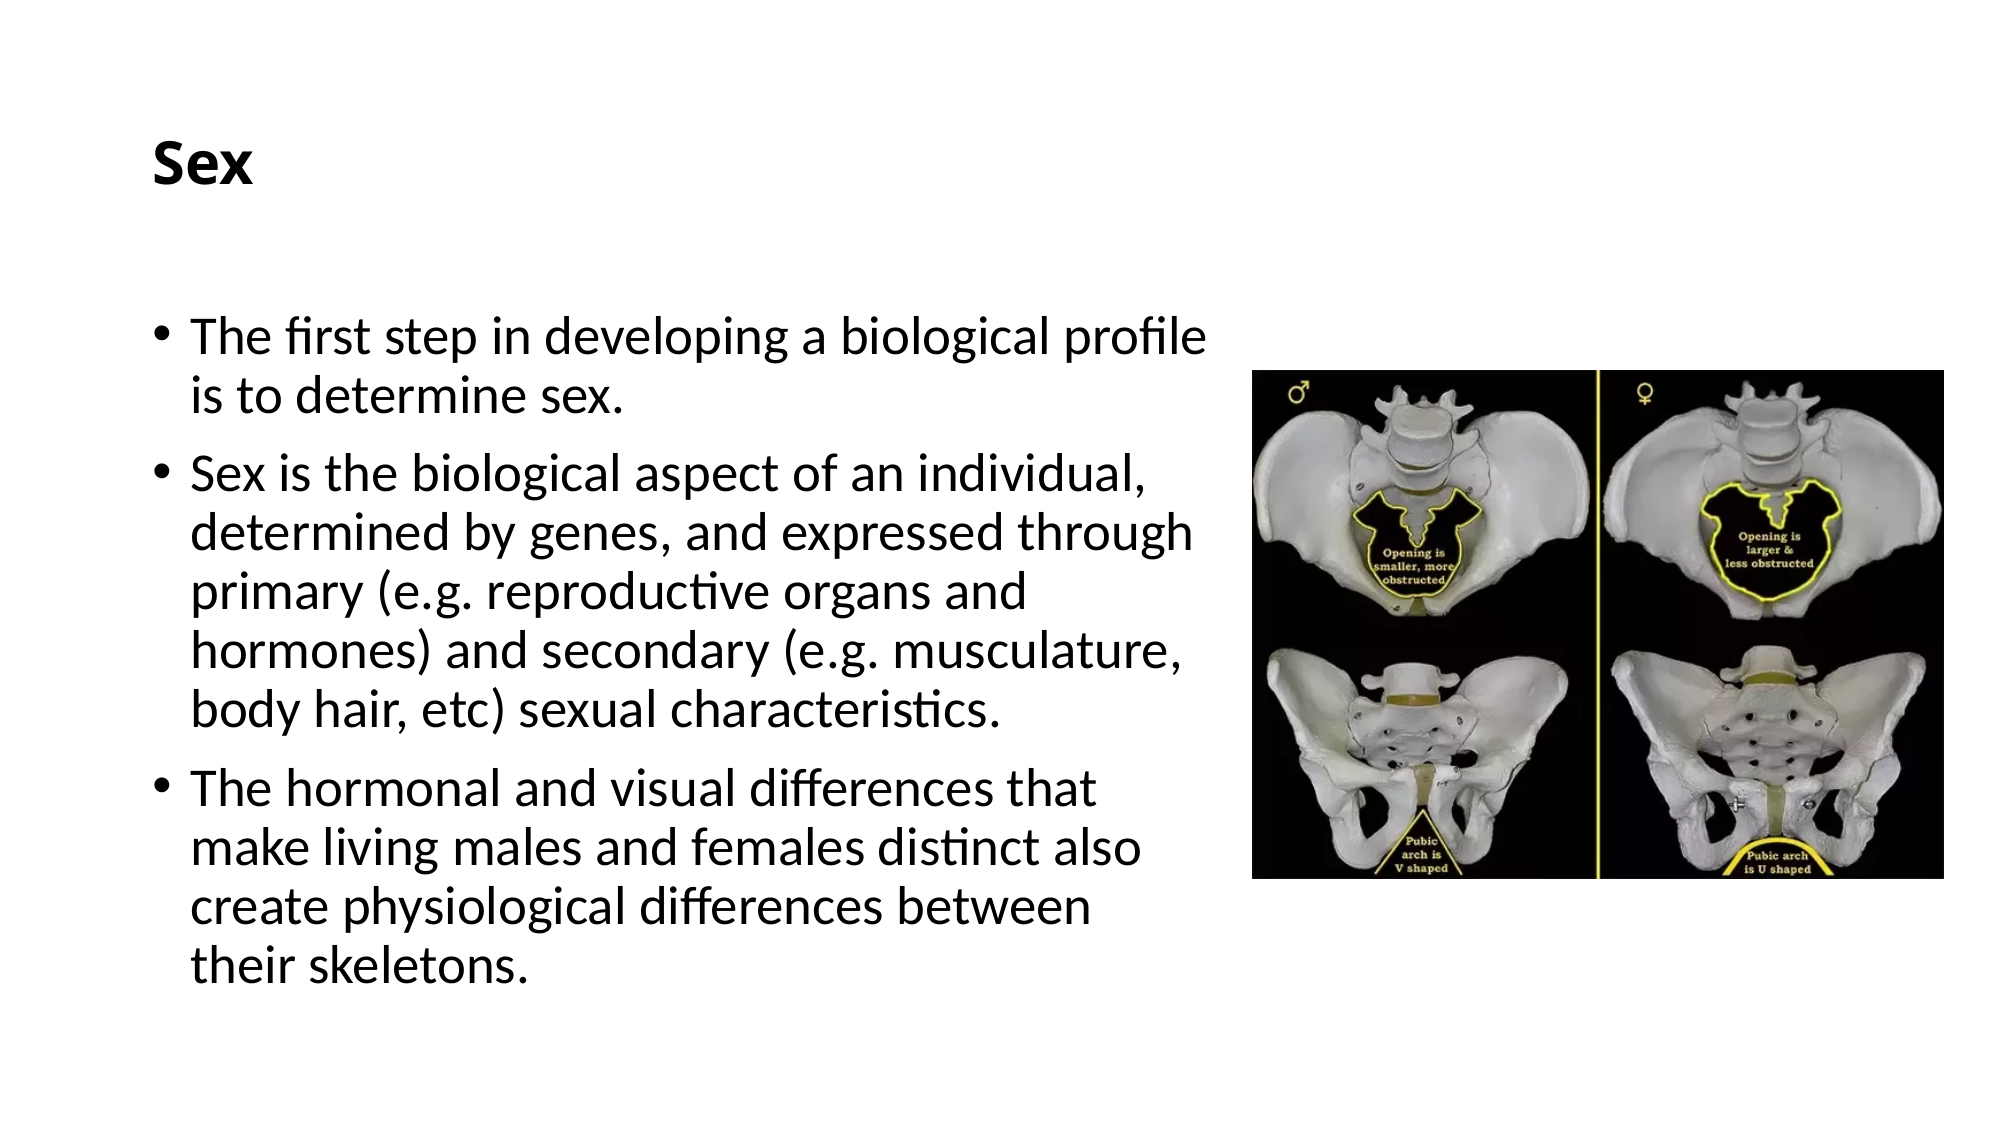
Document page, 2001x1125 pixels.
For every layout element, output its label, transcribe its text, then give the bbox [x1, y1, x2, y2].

title Sex [137, 59, 1863, 278]
picture [1252, 370, 1944, 879]
list The first step in developing a biological profile is to determine sex. Sex is the biological aspect of an individual, determined by genes, and expressed through primary (e.g. reproductive organs and hormones) and secondary (e.g. musculature, body hair, etc) sexual characteristics. The hormonal and visual differences that make living males and females distinct also create physiological differences between their skeletons. [137, 299, 1227, 1014]
